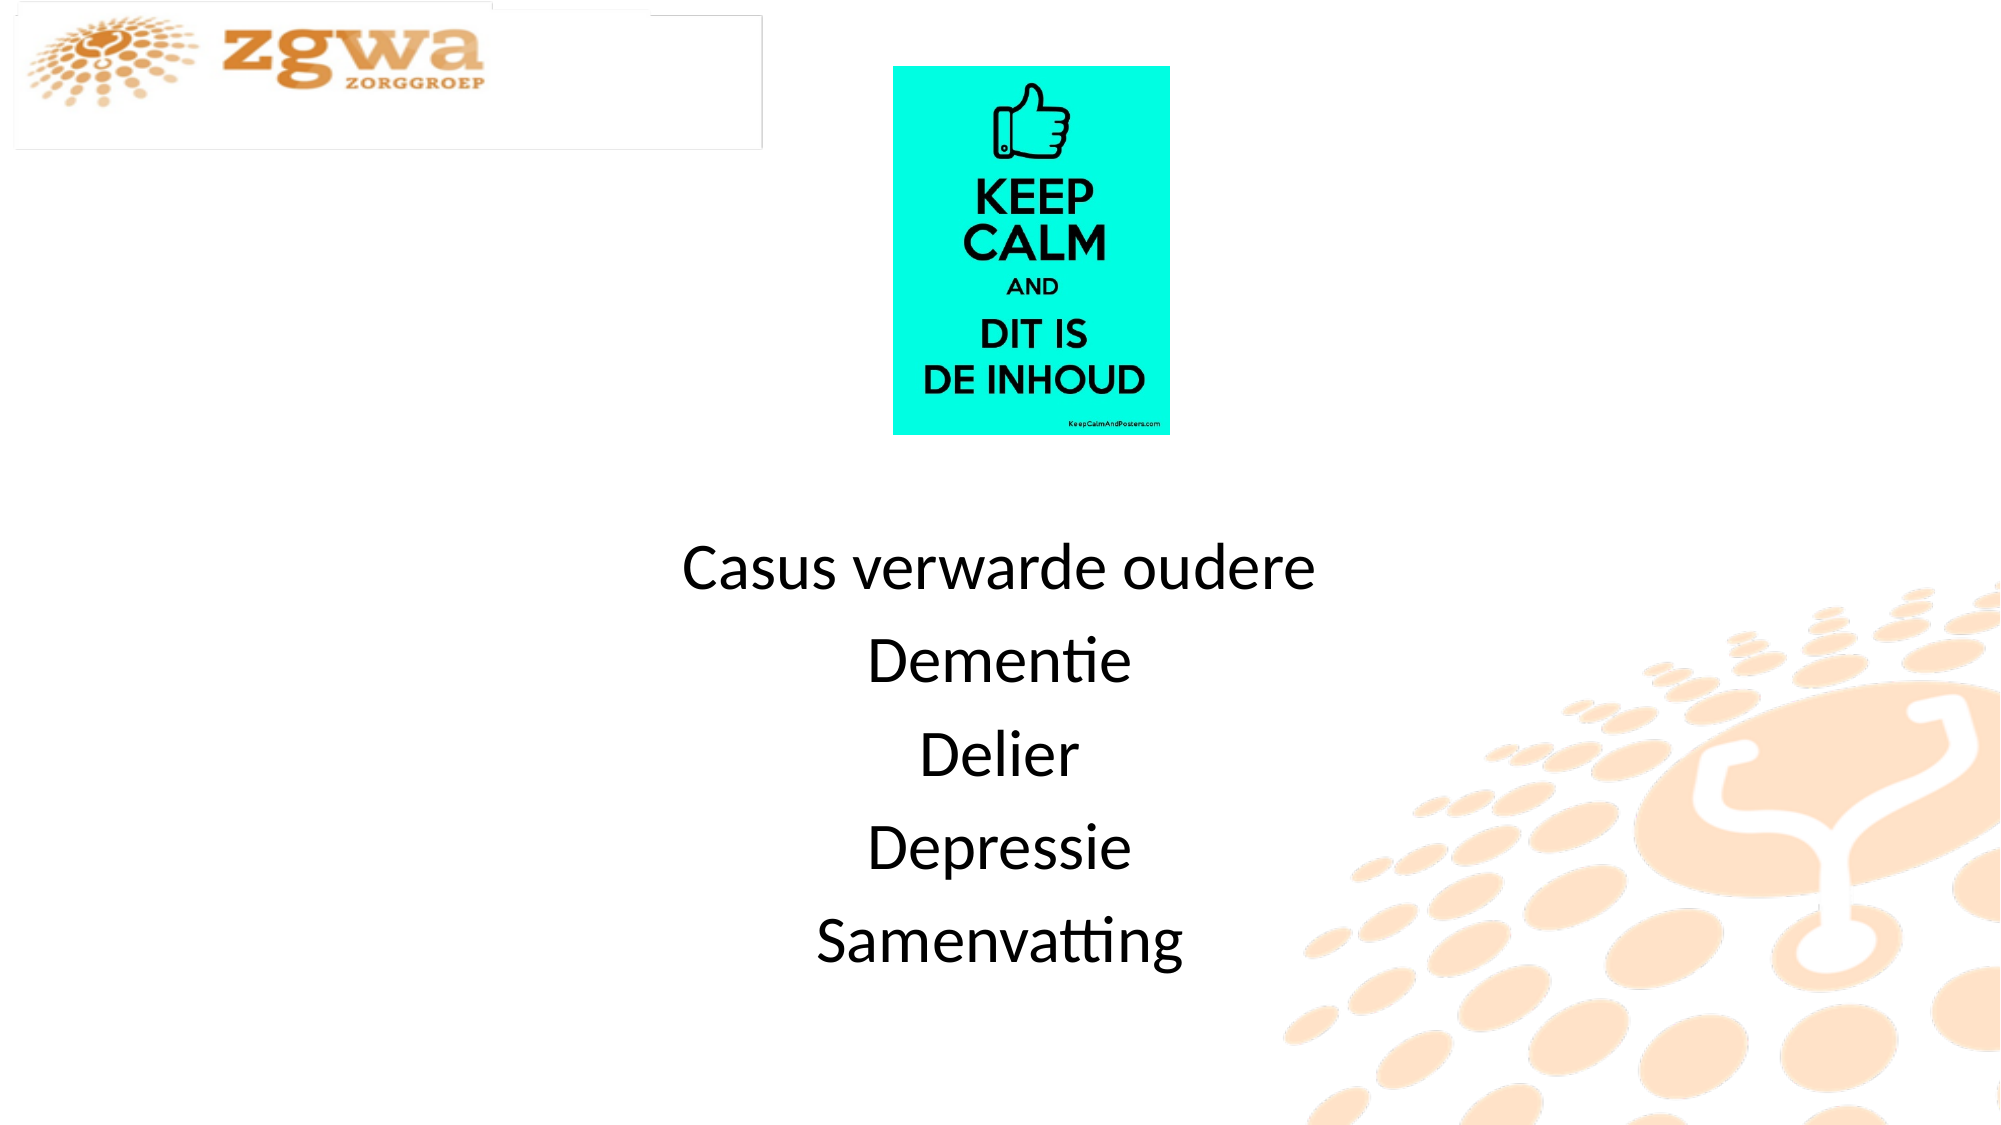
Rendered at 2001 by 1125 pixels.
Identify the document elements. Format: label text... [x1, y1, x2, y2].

picture [0, 0, 2001, 1125]
subtitle Casus verwarde oudere Dementie Delier Depressie Samenvatting [300, 515, 1700, 1071]
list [893, 66, 1171, 435]
